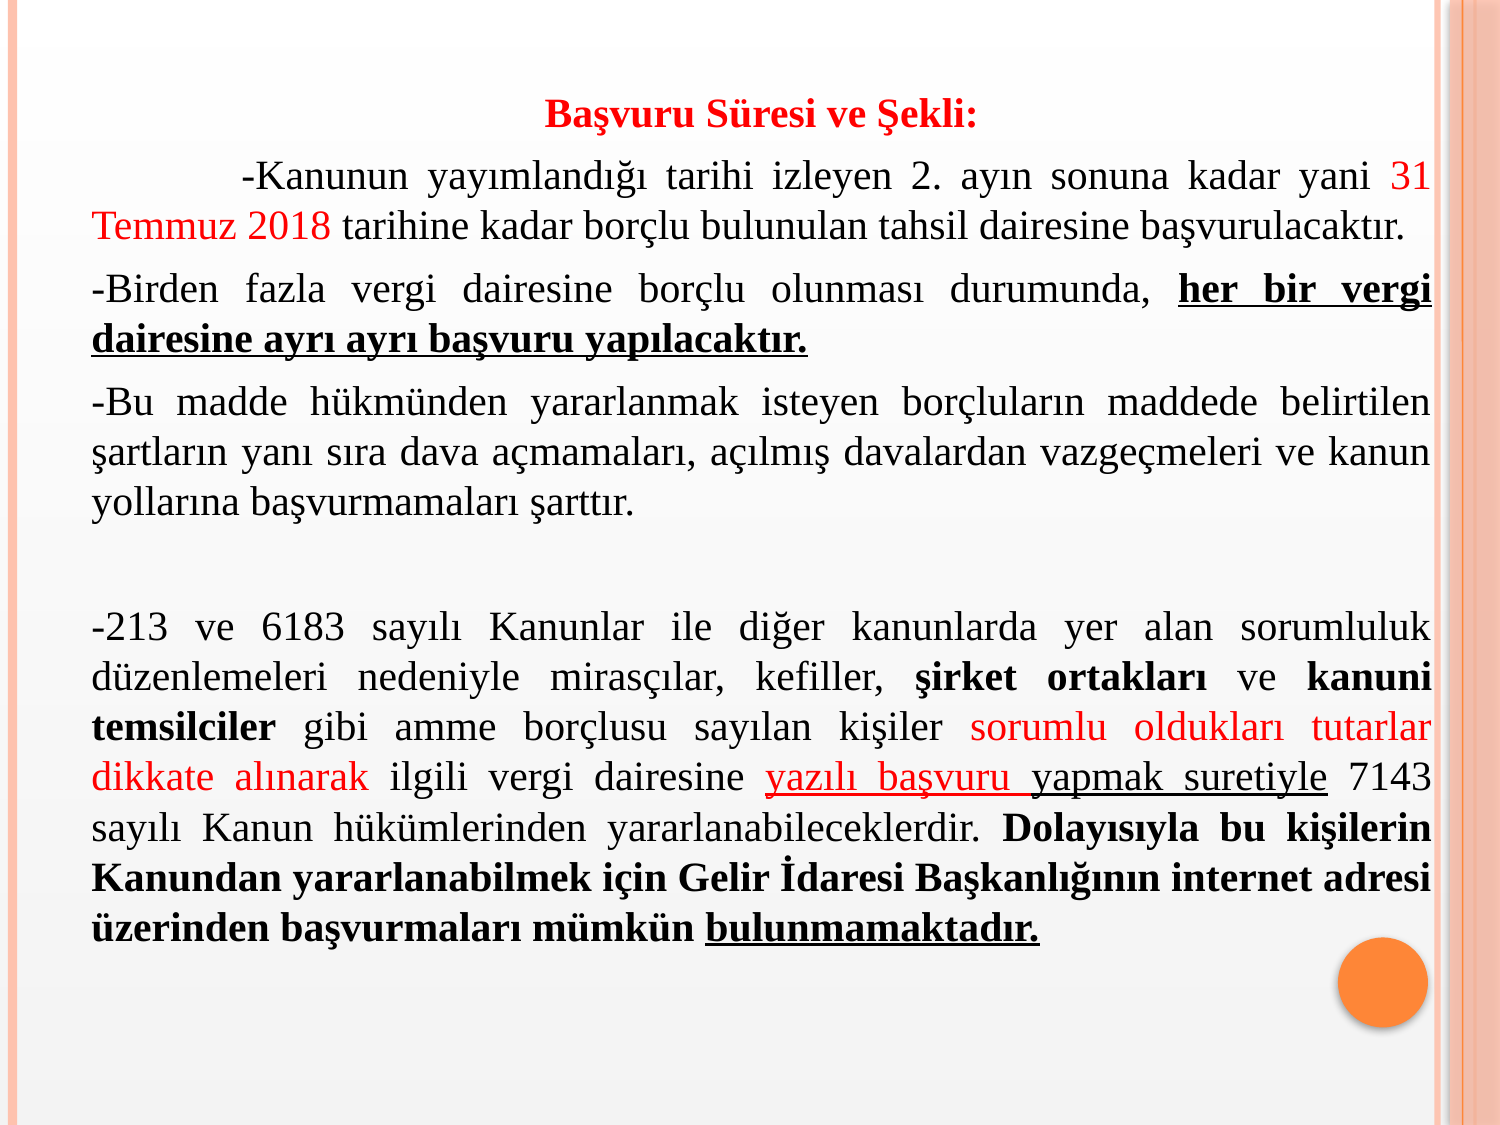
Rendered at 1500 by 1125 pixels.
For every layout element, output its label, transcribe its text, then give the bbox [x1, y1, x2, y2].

list Başvuru Süresi ve Şekli: -Kanunun yayımlandığı tarihi izleyen 2. ayın sonuna kadar yani 31 Temmuz 2018 tarihine kadar borçlu bulunulan tahsil dairesine başvurulacaktır. -Birden fazla vergi dairesine borçlu olunması durumunda, her bir vergi dairesine ayrı ayrı başvuru yapılacaktır. -Bu madde hükmünden yararlanmak isteyen borçluların maddede belirtilen şartların yanı sıra dava açmamaları, açılmış davalardan vazgeçmeleri ve kanun yollarına başvurmamaları şarttır. -213 ve 6183 sayılı Kanunlar ile diğer kanunlarda yer alan sorumluluk düzenlemeleri nedeniyle mirasçılar, kefiller, şirket ortakları ve kanuni temsilciler gibi amme borçlusu sayılan kişiler sorumlu oldukları tutarlar dikkate alınarak ilgili vergi dairesine yazılı başvuru yapmak suretiyle 7143 sayılı Kanun hükümlerinden yararlanabileceklerdir. Dolayısıyla bu kişilerin Kanundan yararlanabilmek için Gelir İdaresi Başkanlığının internet adresi üzerinden başvurmaları mümkün bulunmamaktadır. [76, 78, 1447, 1050]
